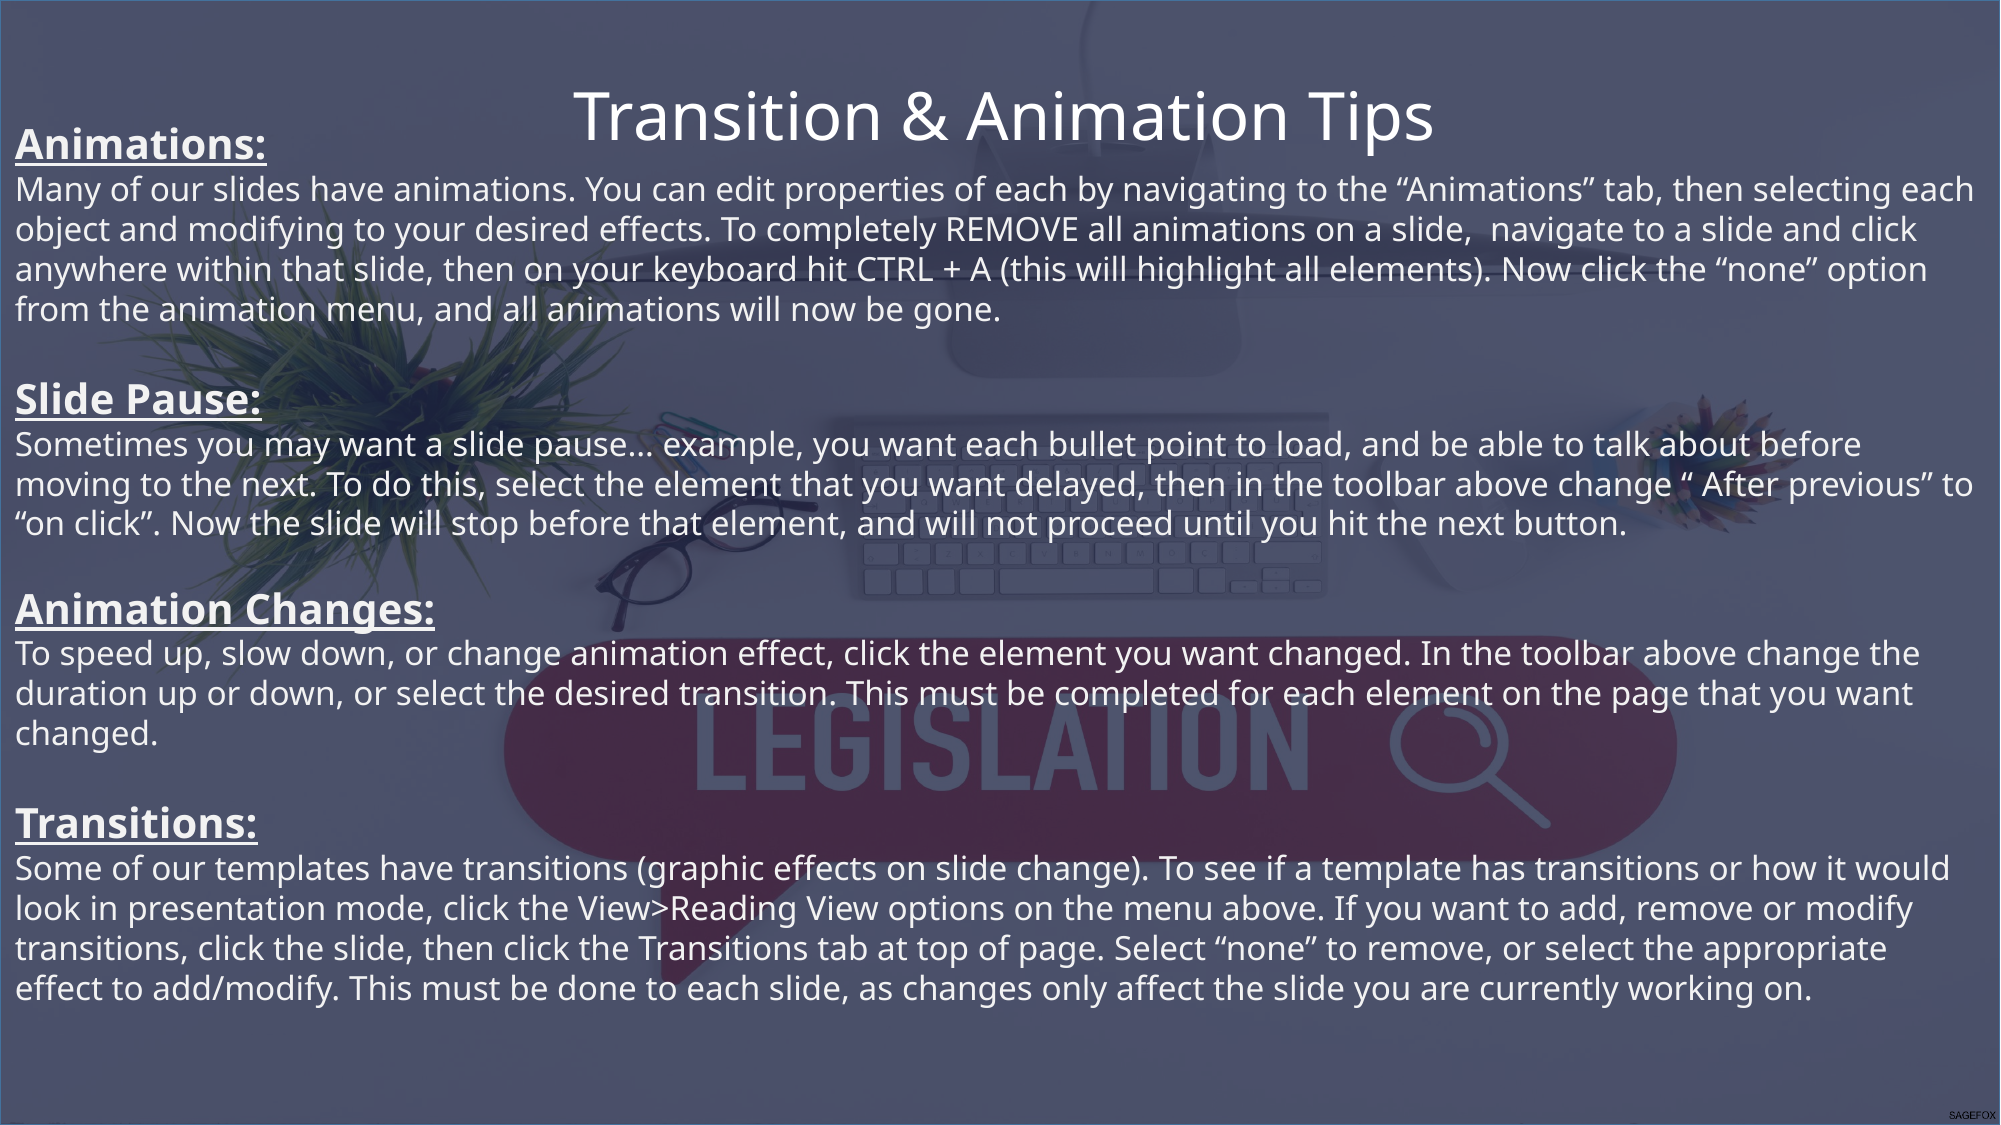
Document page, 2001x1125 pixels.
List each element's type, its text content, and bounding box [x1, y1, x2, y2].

text_box Animations: Many of our slides have animations. You can edit properties of each by navigating to the “Animations” tab, then selecting each object and modifying to your desired effects. To completely REMOVE all animations on a slide, navigate to a slide and click anywhere within that slide, then on your keyboard hit CTRL + A (this will highlight all elements). Now click the “none” option from the animation menu, and all animations will now be gone. Slide Pause: Sometimes you may want a slide pause… example, you want each bullet point to load, and be able to talk about before moving to the next. To do this, select the element that you want delayed, then in the toolbar above change “ After previous” to “on click”. Now the slide will stop before that element, and will not proceed until you hit the next button. Animation Changes: To speed up, slow down, or change animation effect, click the element you want changed. In the toolbar above change the duration up or down, or select the desired transition. This must be completed for each element on the page that you want changed. Transitions: Some of our templates have transitions (graphic effects on slide change). To see if a template has transitions or how it would look in presentation mode, click the View>Reading View options on the menu above. If you want to add, remove or modify transitions, click the slide, then click the Transitions tab at top of page. Select “none” to remove, or select the appropriate effect to add/modify. This must be done to each slide, as changes only affect the slide you are currently working on. [0, 0, 2000, 1125]
title Transition & Animation Tips [477, 59, 1532, 177]
